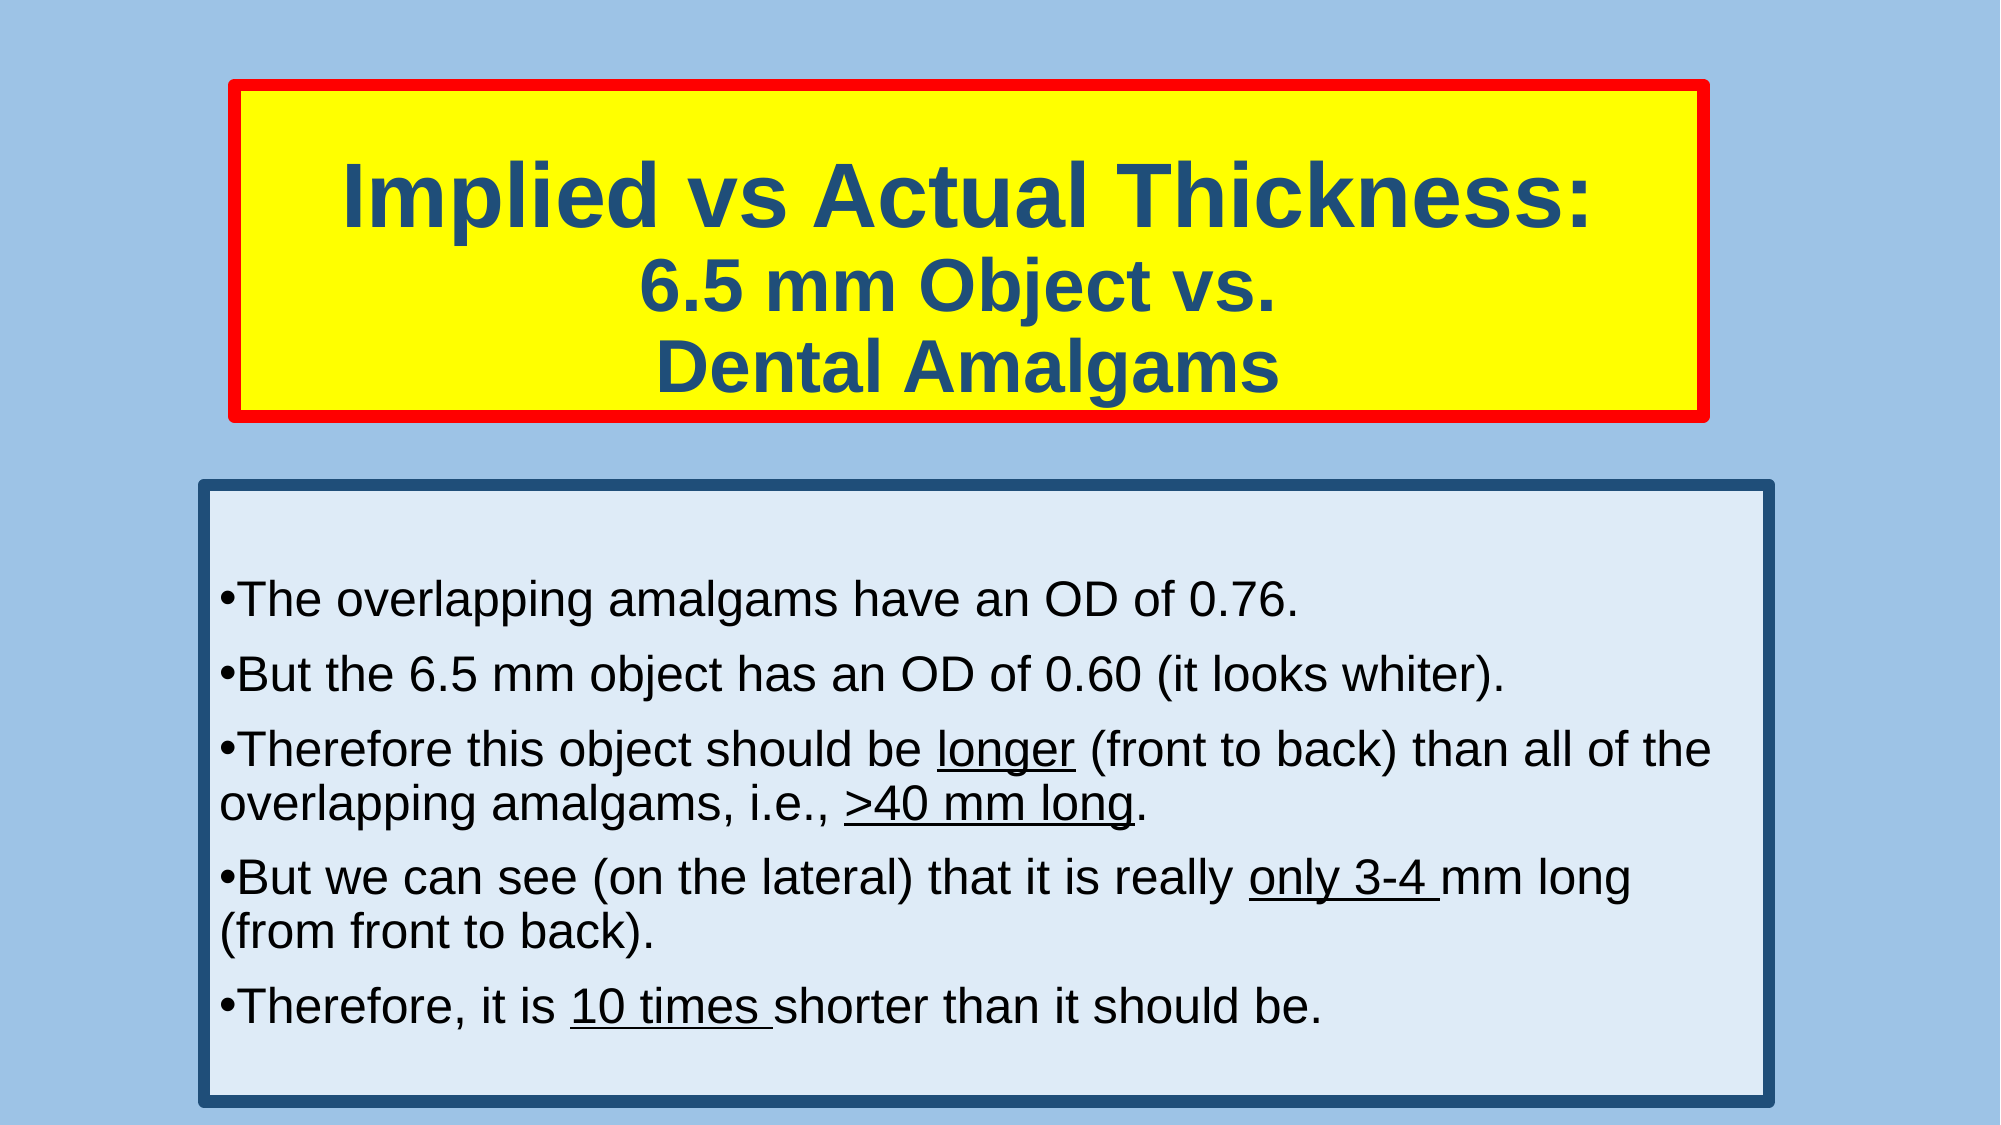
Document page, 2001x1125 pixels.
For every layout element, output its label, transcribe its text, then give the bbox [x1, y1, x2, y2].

subtitle The overlapping amalgams have an OD of 0.76. But the 6.5 mm object has an OD of 0.60 (it looks whiter). Therefore this object should be longer (front to back) than all of the overlapping amalgams, i.e., >40 mm long. But we can see (on the lateral) that it is really only 3-4 mm long (from front to back). Therefore, it is 10 times shorter than it should be. [204, 485, 1770, 1102]
title Implied vs Actual Thickness: 6.5 mm Object vs. Dental Amalgams [234, 85, 1704, 417]
